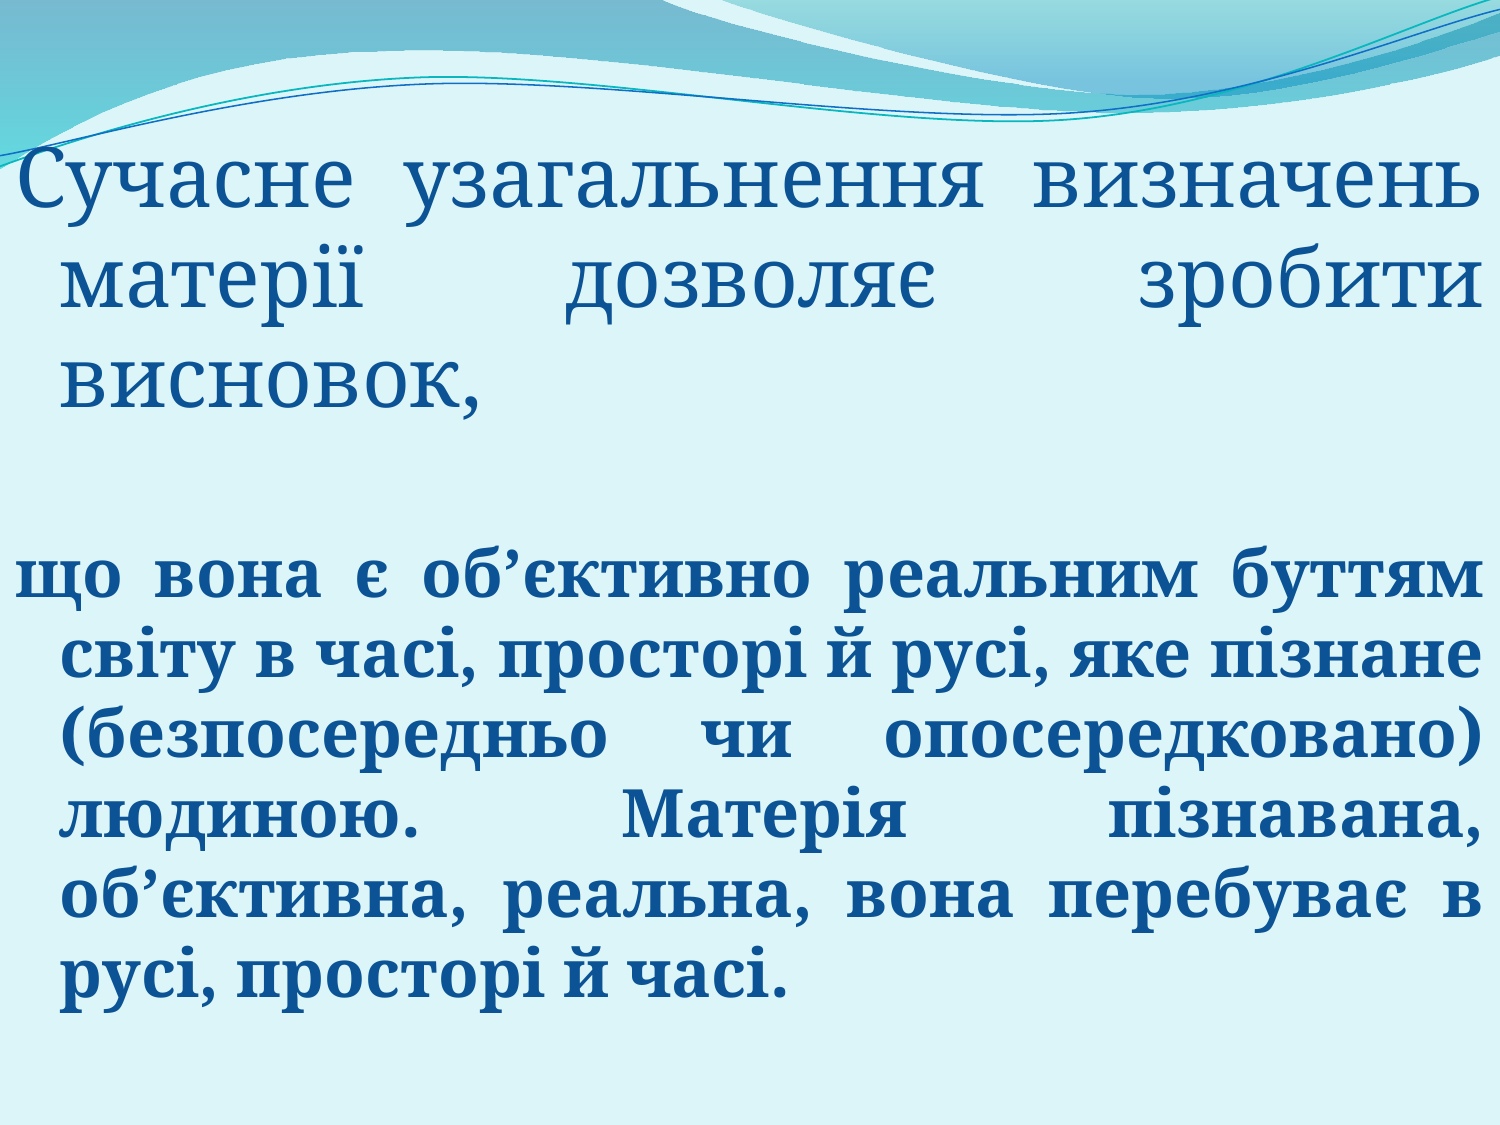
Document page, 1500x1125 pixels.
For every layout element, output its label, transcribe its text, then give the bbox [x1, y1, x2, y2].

list Сучасне узагальнення визначень матерії дозволяє зробити висновок, що вона є об’єктивно реальним буттям світу в часі, просторі й русі, яке пізнане (безпосередньо чи опосередковано) людиною. Матерія пізнавана, об’єктивна, реальна, вона перебуває в русі, просторі й часі. [0, 0, 1500, 1125]
